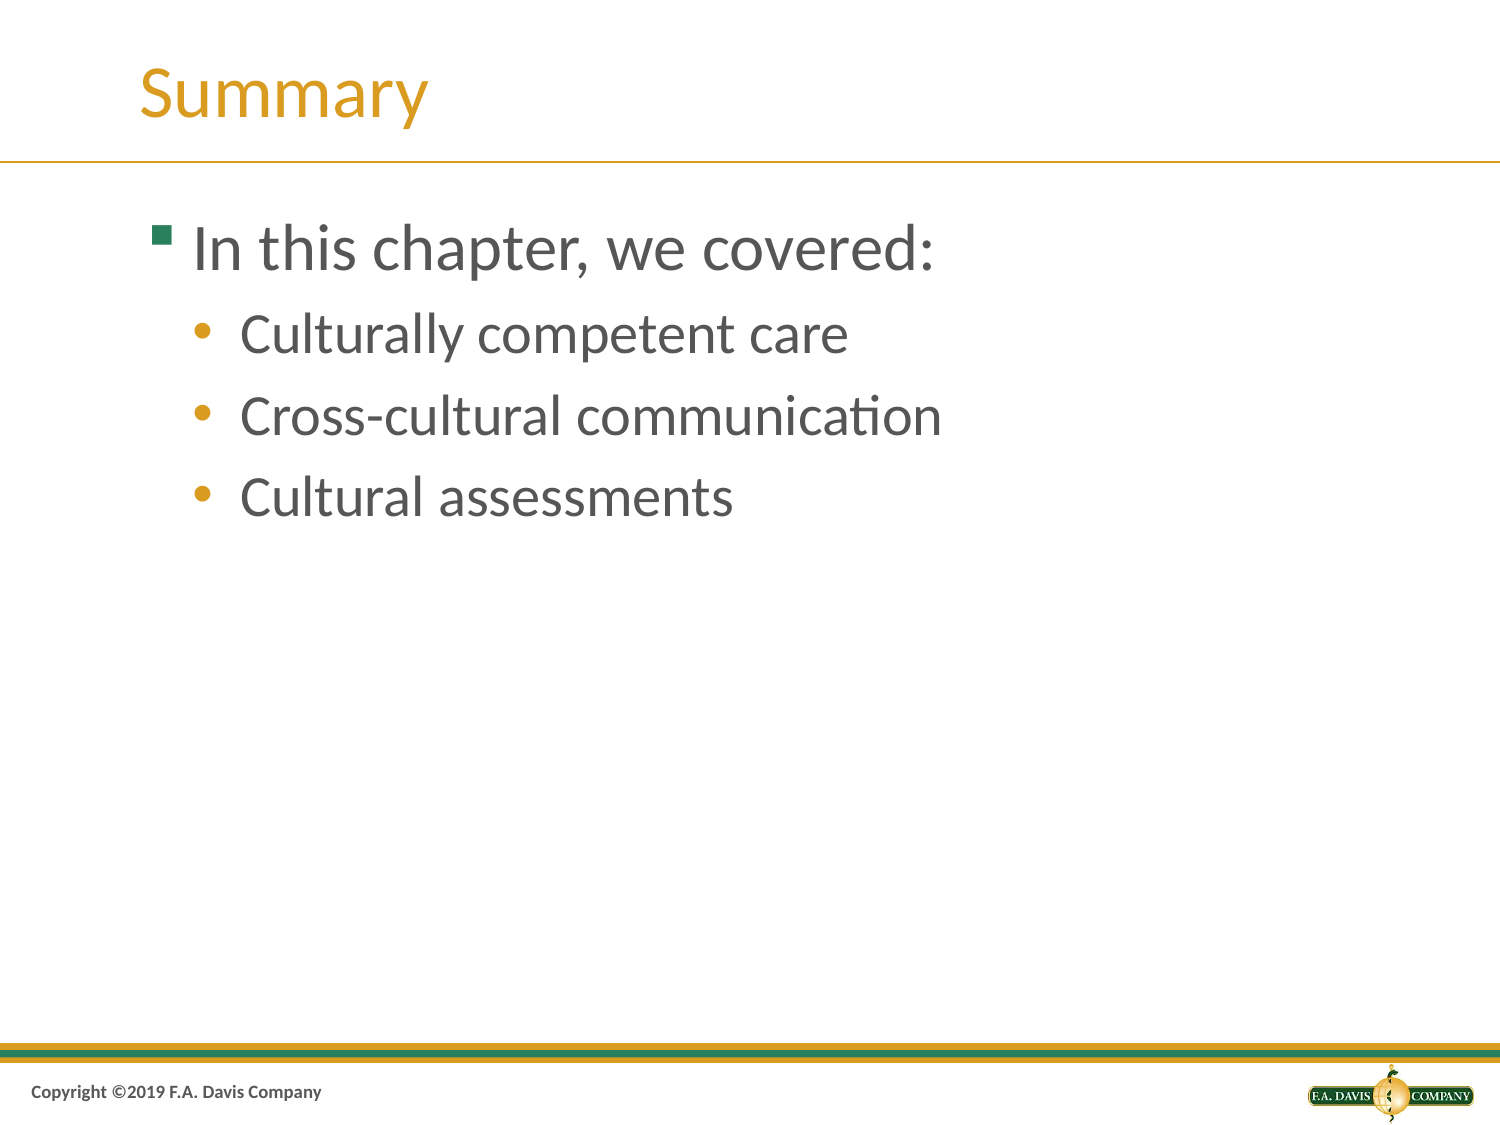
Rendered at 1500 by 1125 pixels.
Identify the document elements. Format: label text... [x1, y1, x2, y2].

picture [1308, 1064, 1474, 1124]
title Summary [124, 44, 1475, 142]
picture [0, 1058, 1500, 1063]
list In this chapter, we covered: Culturally competent care Cross-cultural communication Cultural assessments [75, 196, 1425, 864]
picture [0, 1043, 1500, 1050]
